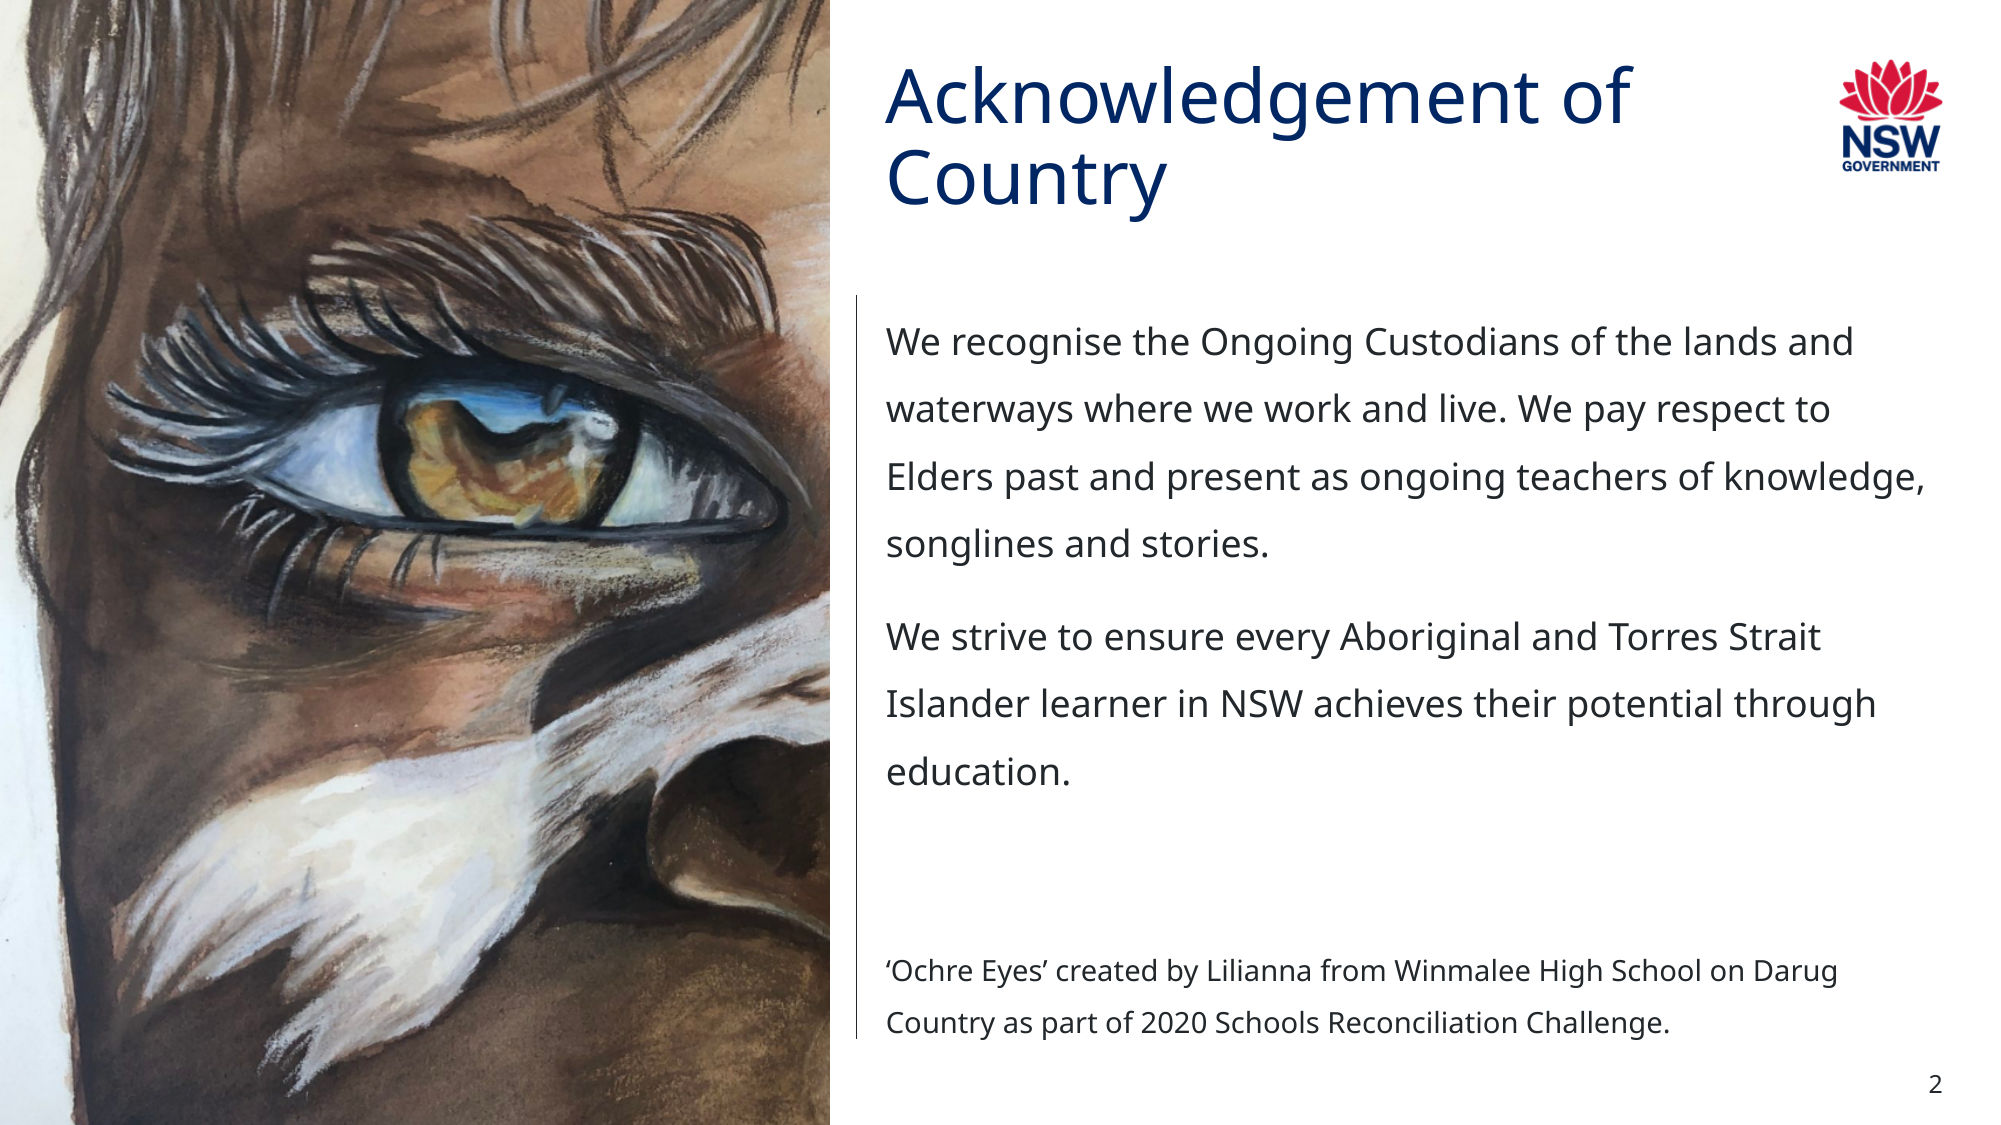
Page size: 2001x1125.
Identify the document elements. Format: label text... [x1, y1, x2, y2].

title Acknowledgement of Country [885, 59, 1772, 225]
picture [0, 0, 830, 1125]
list ‘Ochre Eyes’ created by Lilianna from Winmalee High School on Darug Country as part of 2020 Schools Reconciliation Challenge. [885, 980, 1937, 1040]
slide_number 2 [1824, 1068, 1943, 1099]
list We recognise the Ongoing Custodians of the lands and waterways where we work and live. We pay respect to Elders past and present as ongoing teachers of knowledge, songlines and stories. We strive to ensure every Aboriginal and Torres Strait Islander learner in NSW achieves their potential through education. [885, 295, 1937, 934]
picture [1839, 59, 1943, 172]
